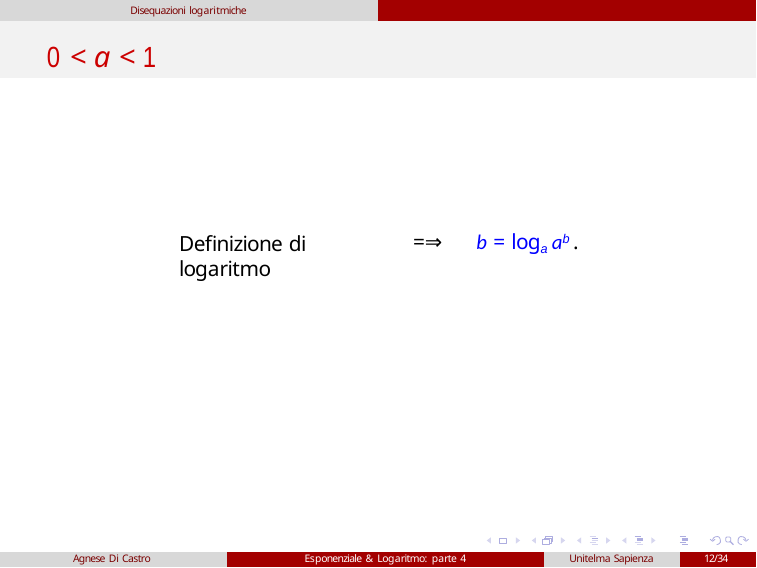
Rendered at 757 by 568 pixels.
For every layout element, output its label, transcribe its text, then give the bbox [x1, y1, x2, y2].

text_box [226, 551, 544, 567]
text_box [377, 0, 756, 20]
slide_number Esponenziale & Logaritmo: parte 4 [302, 552, 469, 568]
text_box Definizione di logaritmo [177, 230, 388, 281]
text_box [0, 551, 226, 567]
title 0 < a < 1 [15, 37, 741, 133]
text_box 12/34 [702, 552, 734, 565]
text_box [0, 20, 756, 79]
text_box =⇒ b = loga ab . [411, 227, 579, 256]
text_box Disequazioni logaritmiche [128, 3, 250, 17]
text_box [544, 551, 680, 567]
footer Agnese Di Castro [71, 552, 156, 568]
text_box Unitelma Sapienza [567, 552, 658, 565]
text_box [680, 551, 756, 567]
